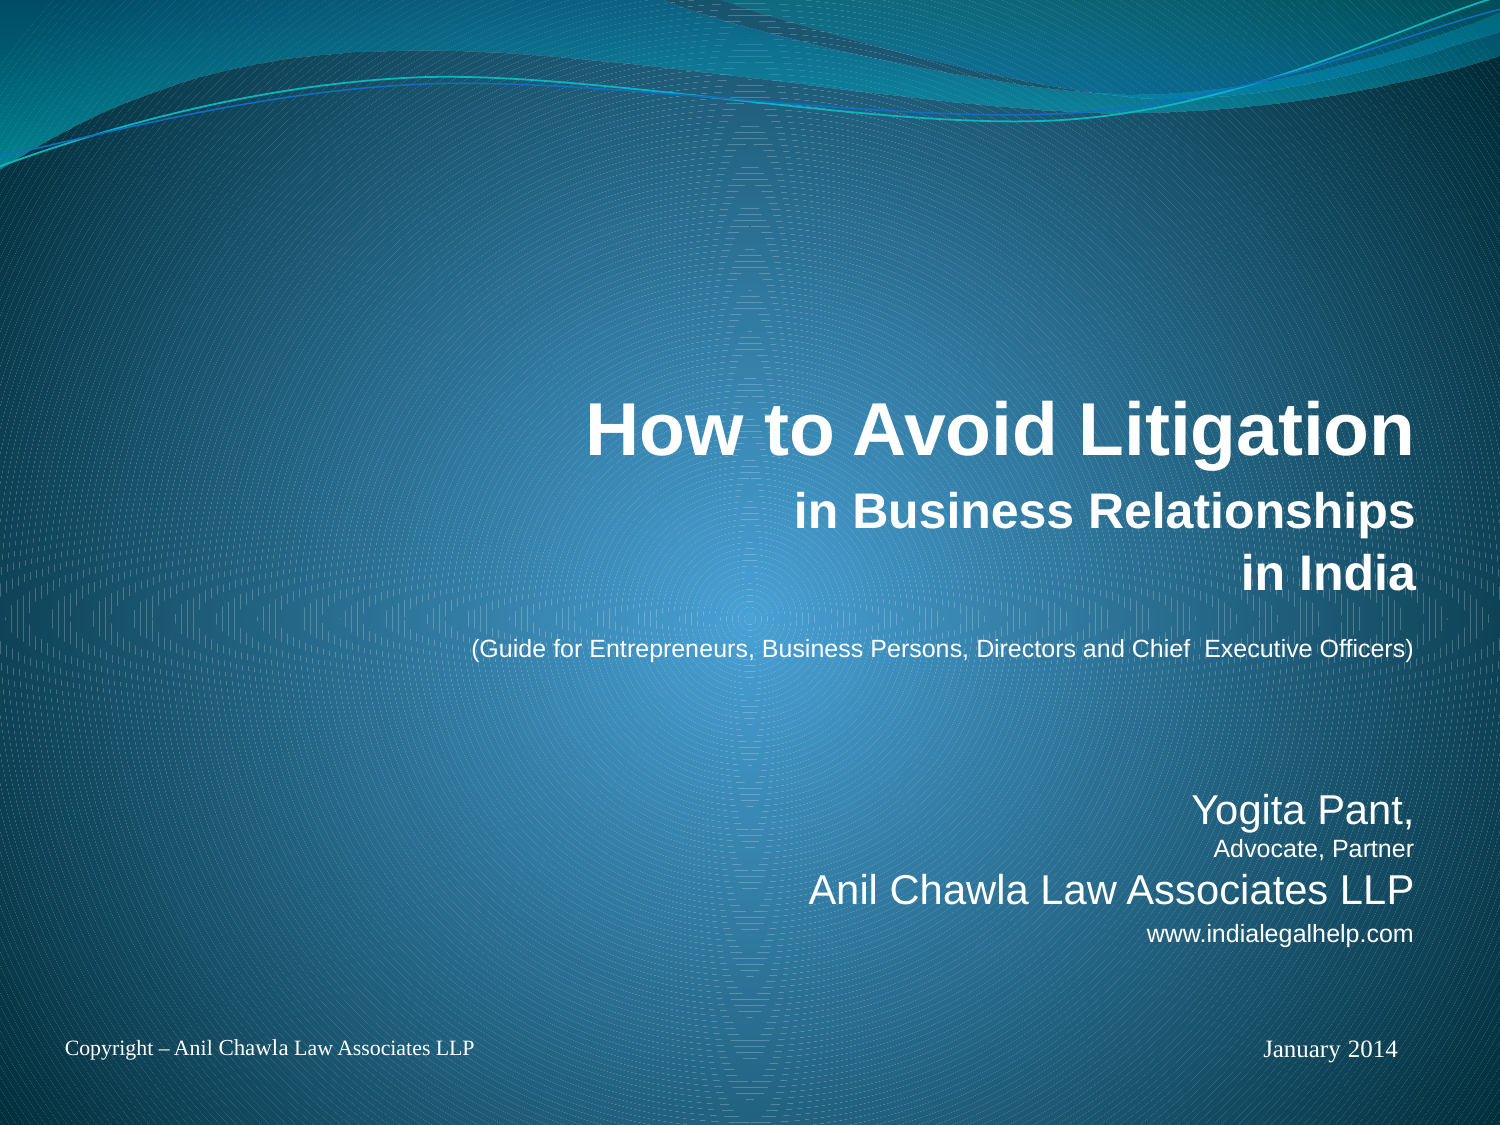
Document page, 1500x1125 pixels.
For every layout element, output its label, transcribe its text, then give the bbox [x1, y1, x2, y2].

text_box Copyright – Anil Chawla Law Associates LLP [49, 1025, 738, 1068]
text_box (Guide for Entrepreneurs, Business Persons, Directors and Chief Executive Officers) [137, 624, 1438, 670]
text_box January 2014 [1062, 1025, 1413, 1070]
subtitle Yogita Pant, Advocate, Partner Anil Chawla Law Associates LLP www.indialegalhelp.com [375, 774, 1425, 975]
title How to Avoid Litigation in Business Relationships in India [69, 224, 1420, 600]
